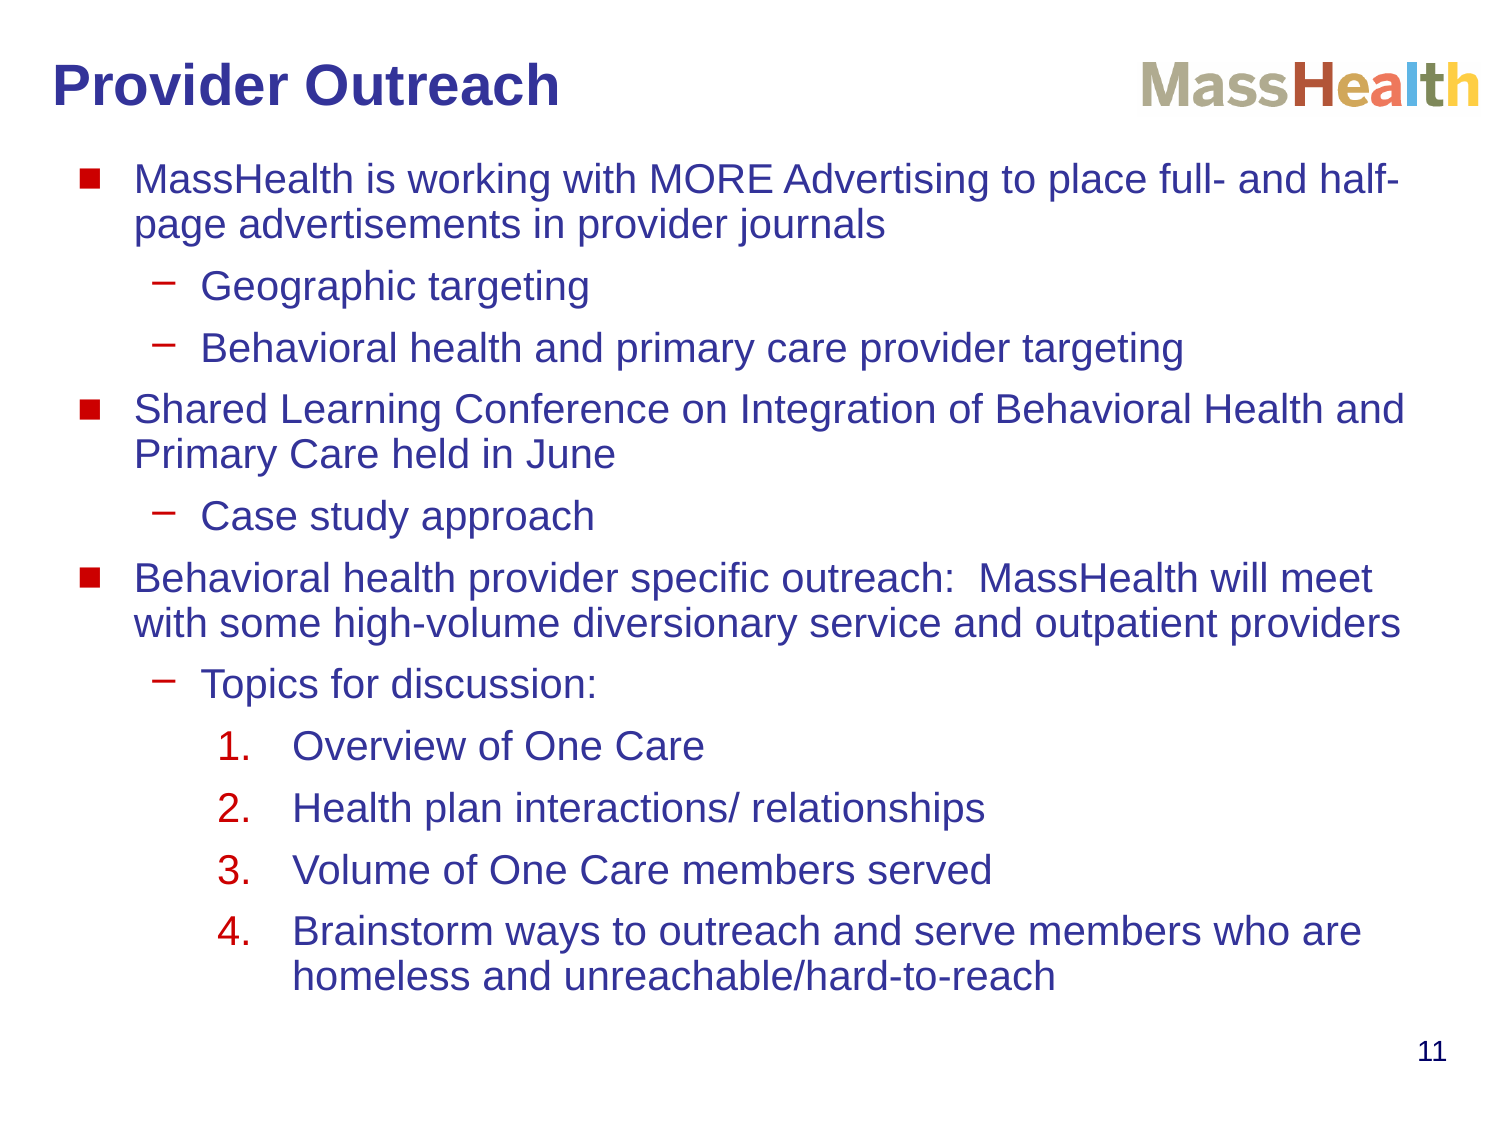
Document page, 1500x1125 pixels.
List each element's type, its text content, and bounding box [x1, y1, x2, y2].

title Provider Outreach [37, 12, 1113, 163]
picture [1137, 62, 1481, 117]
list MassHealth is working with MORE Advertising to place full- and half-page advertisements in provider journals Geographic targeting Behavioral health and primary care provider targeting Shared Learning Conference on Integration of Behavioral Health and Primary Care held in June Case study approach Behavioral health provider specific outreach: MassHealth will meet with some high-volume diversionary service and outpatient providers Topics for discussion: Overview of One Care Health plan interactions/ relationships Volume of One Care members served Brainstorm ways to outreach and serve members who are homeless and unreachable/hard-to-reach [62, 149, 1438, 1103]
slide_number 11 [1212, 1024, 1463, 1103]
